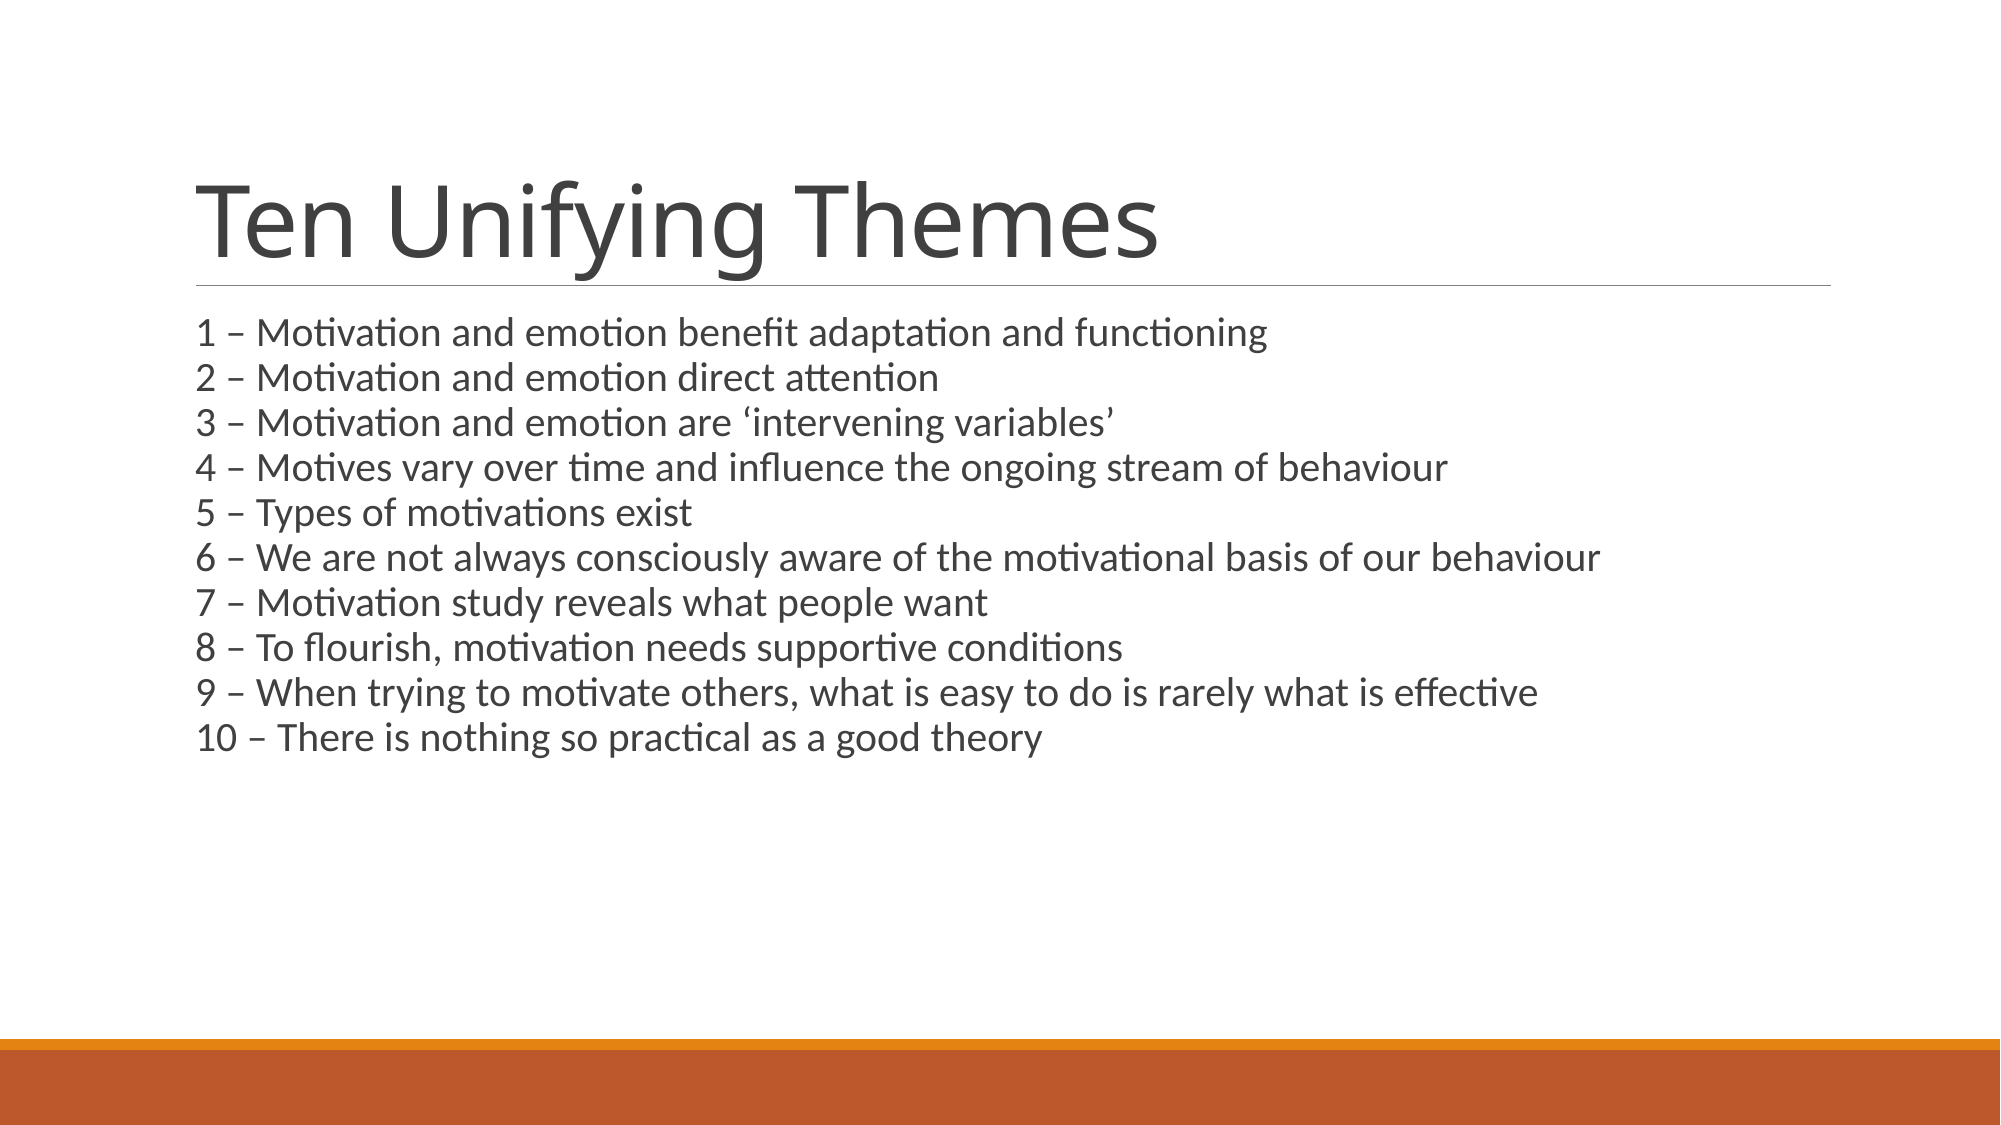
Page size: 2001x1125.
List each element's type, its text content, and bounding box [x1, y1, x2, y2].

title Ten Unifying Themes [180, 47, 1830, 285]
list 1 – Motivation and emotion benefit adaptation and functioning 2 – Motivation and emotion direct attention 3 – Motivation and emotion are ‘intervening variables’ 4 – Motives vary over time and influence the ongoing stream of behaviour 5 – Types of motivations exist 6 – We are not always consciously aware of the motivational basis of our behaviour 7 – Motivation study reveals what people want 8 – To flourish, motivation needs supportive conditions 9 – When trying to motivate others, what is easy to do is rarely what is effective 10 – There is nothing so practical as a good theory [180, 302, 1830, 963]
